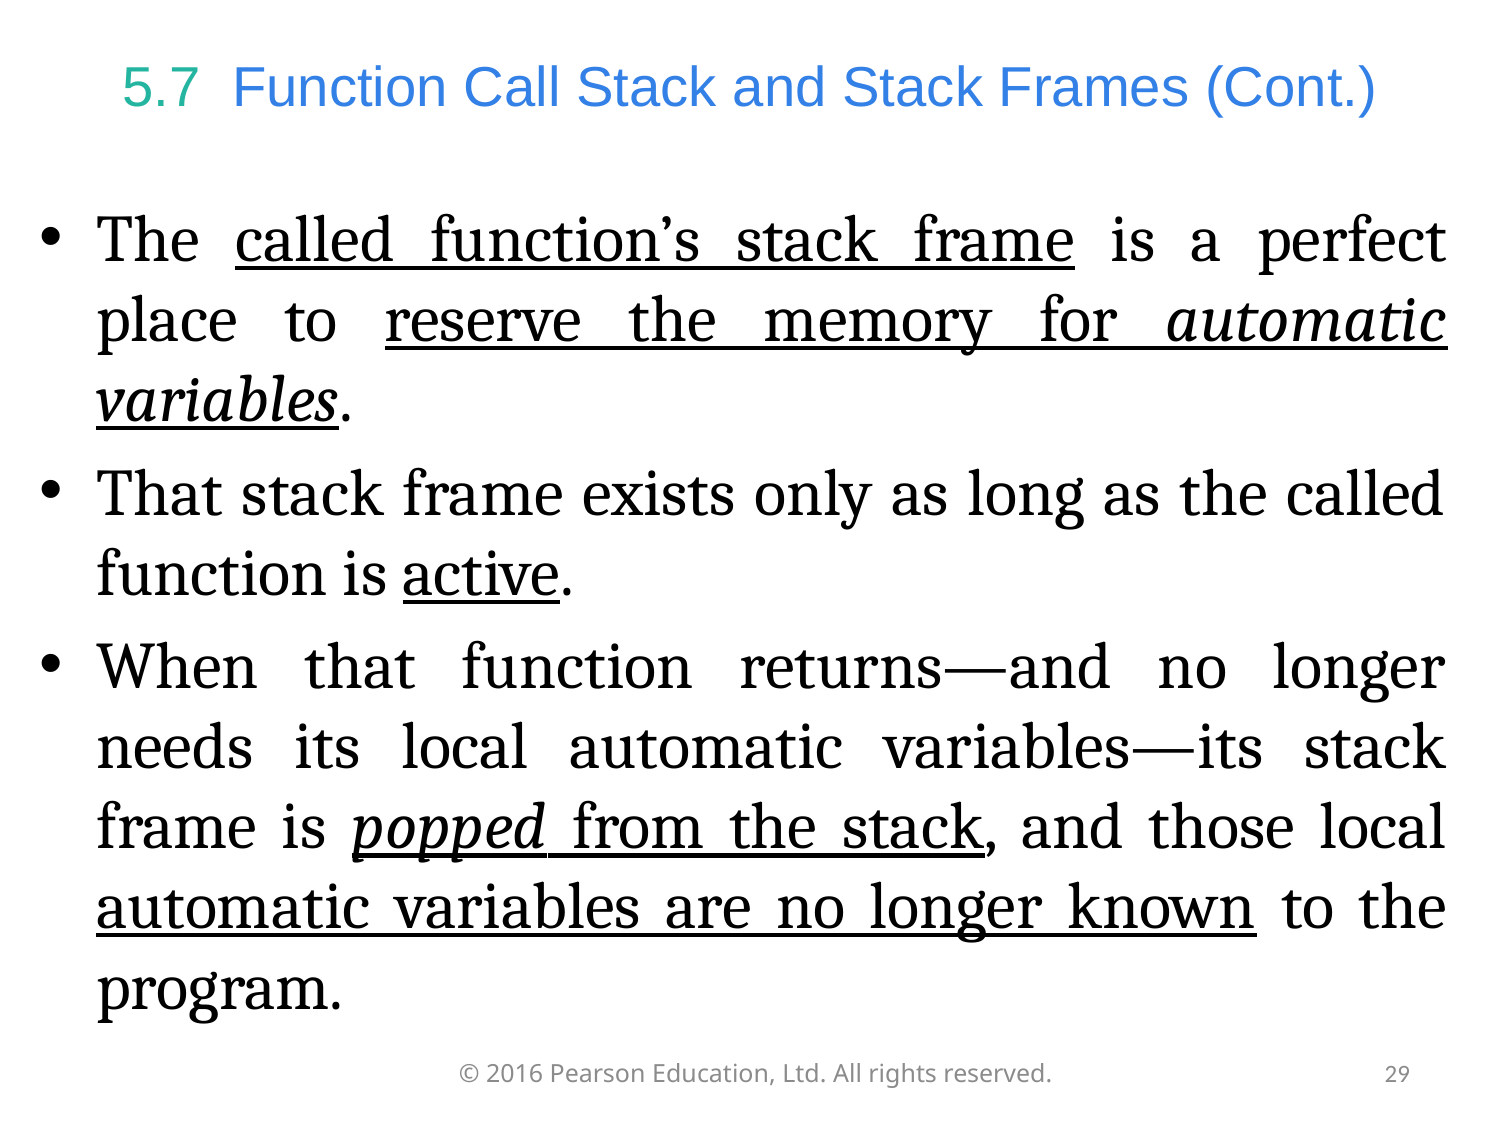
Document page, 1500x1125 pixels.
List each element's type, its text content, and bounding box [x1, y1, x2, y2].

footer © 2016 Pearson Education, Ltd. All rights reserved. [362, 1042, 1074, 1103]
title 5.7 Function Call Stack and Stack Frames (Cont.) [75, 24, 1425, 143]
slide_number 29 [1074, 1042, 1425, 1103]
list The called function’s stack frame is a perfect place to reserve the memory for automatic variables. That stack frame exists only as long as the called function is active. When that function returns—and no longer needs its local automatic variables—its stack frame is popped from the stack, and those local automatic variables are no longer known to the program. [24, 187, 1463, 1043]
